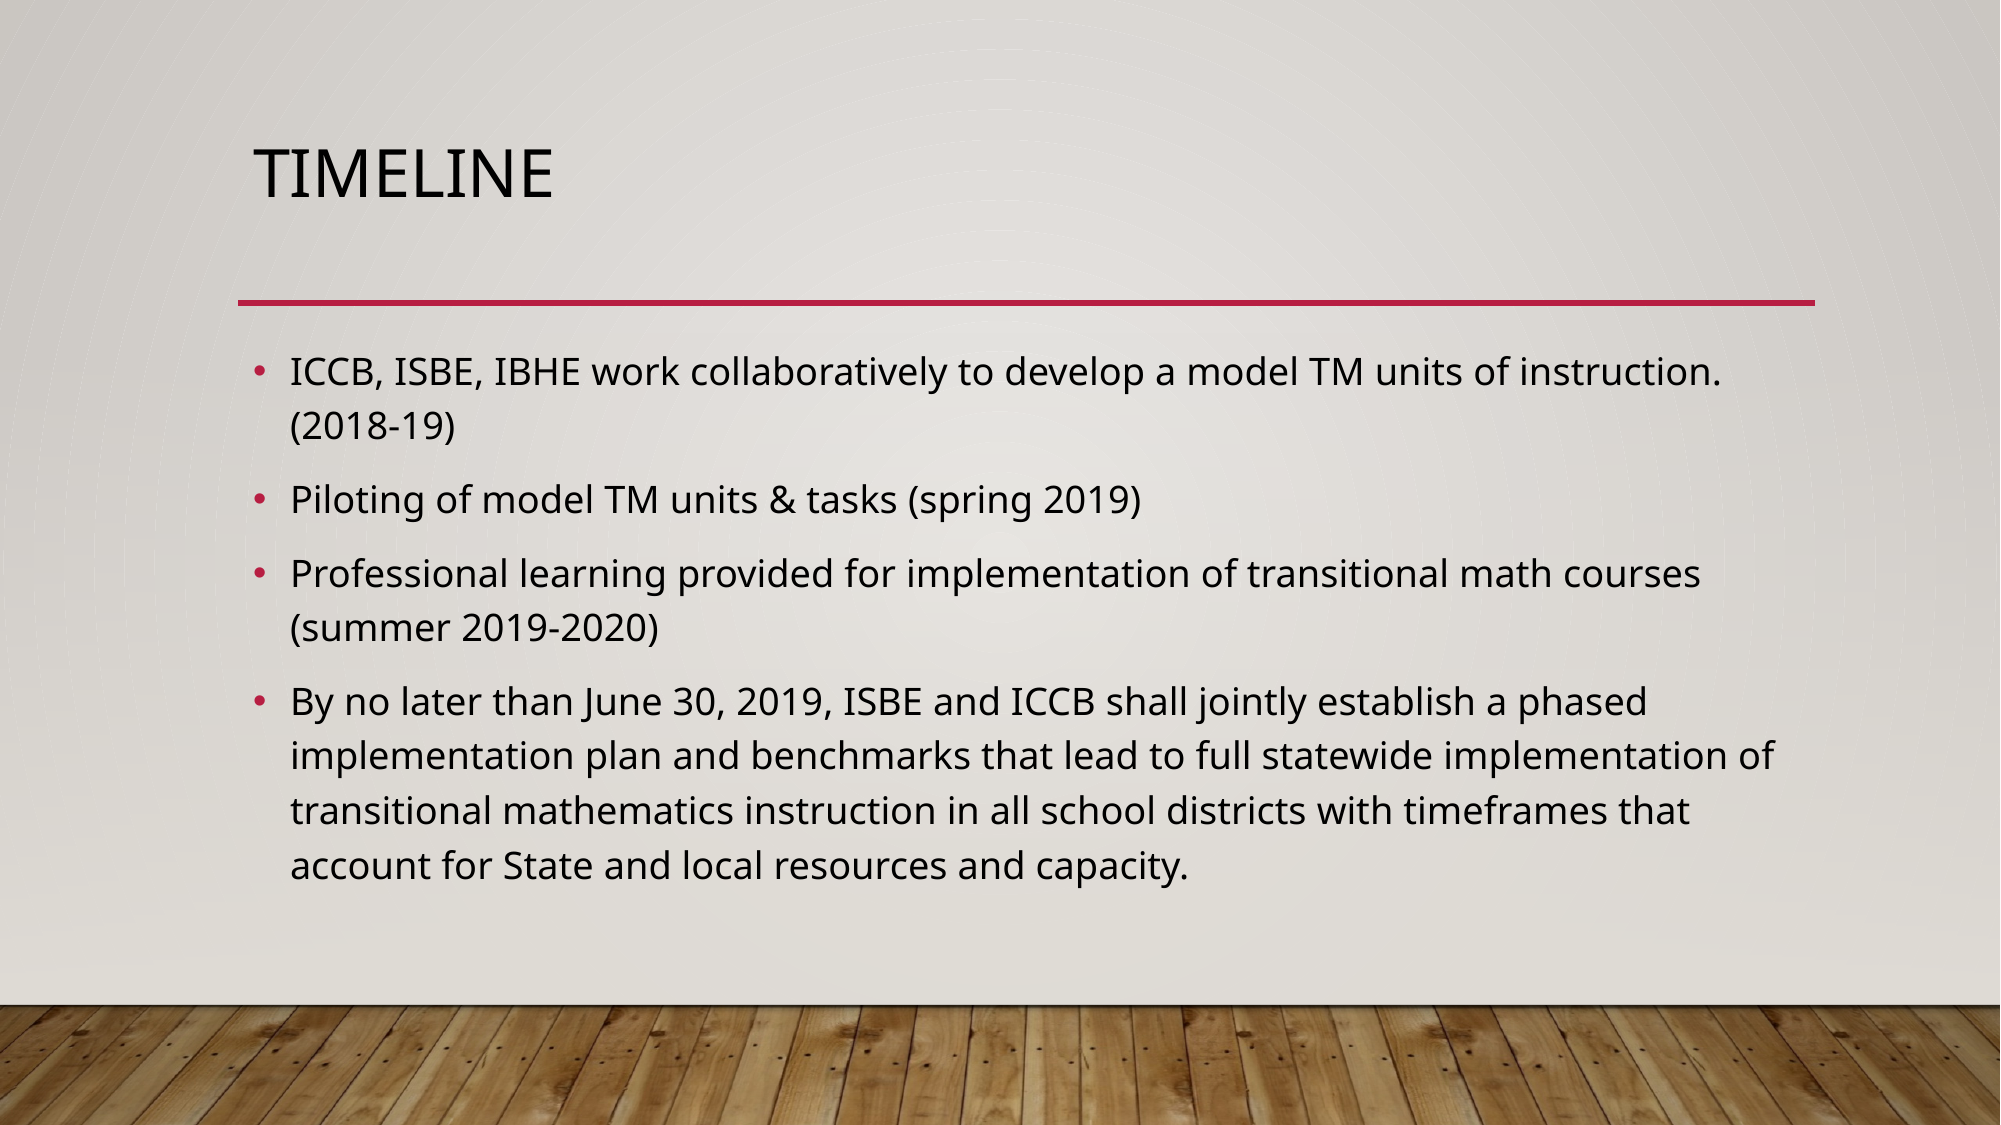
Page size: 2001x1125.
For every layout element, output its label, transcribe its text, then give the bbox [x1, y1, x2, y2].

title Timeline [238, 131, 1814, 305]
list ICCB, ISBE, IBHE work collaboratively to develop a model TM units of instruction. (2018-19) Piloting of model TM units & tasks (spring 2019) Professional learning provided for implementation of transitional math courses (summer 2019-2020) By no later than June 30, 2019, ISBE and ICCB shall jointly establish a phased implementation plan and benchmarks that lead to full statewide implementation of transitional mathematics instruction in all school districts with timeframes that account for State and local resources and capacity. [238, 330, 1814, 897]
picture [0, 1005, 2000, 1125]
